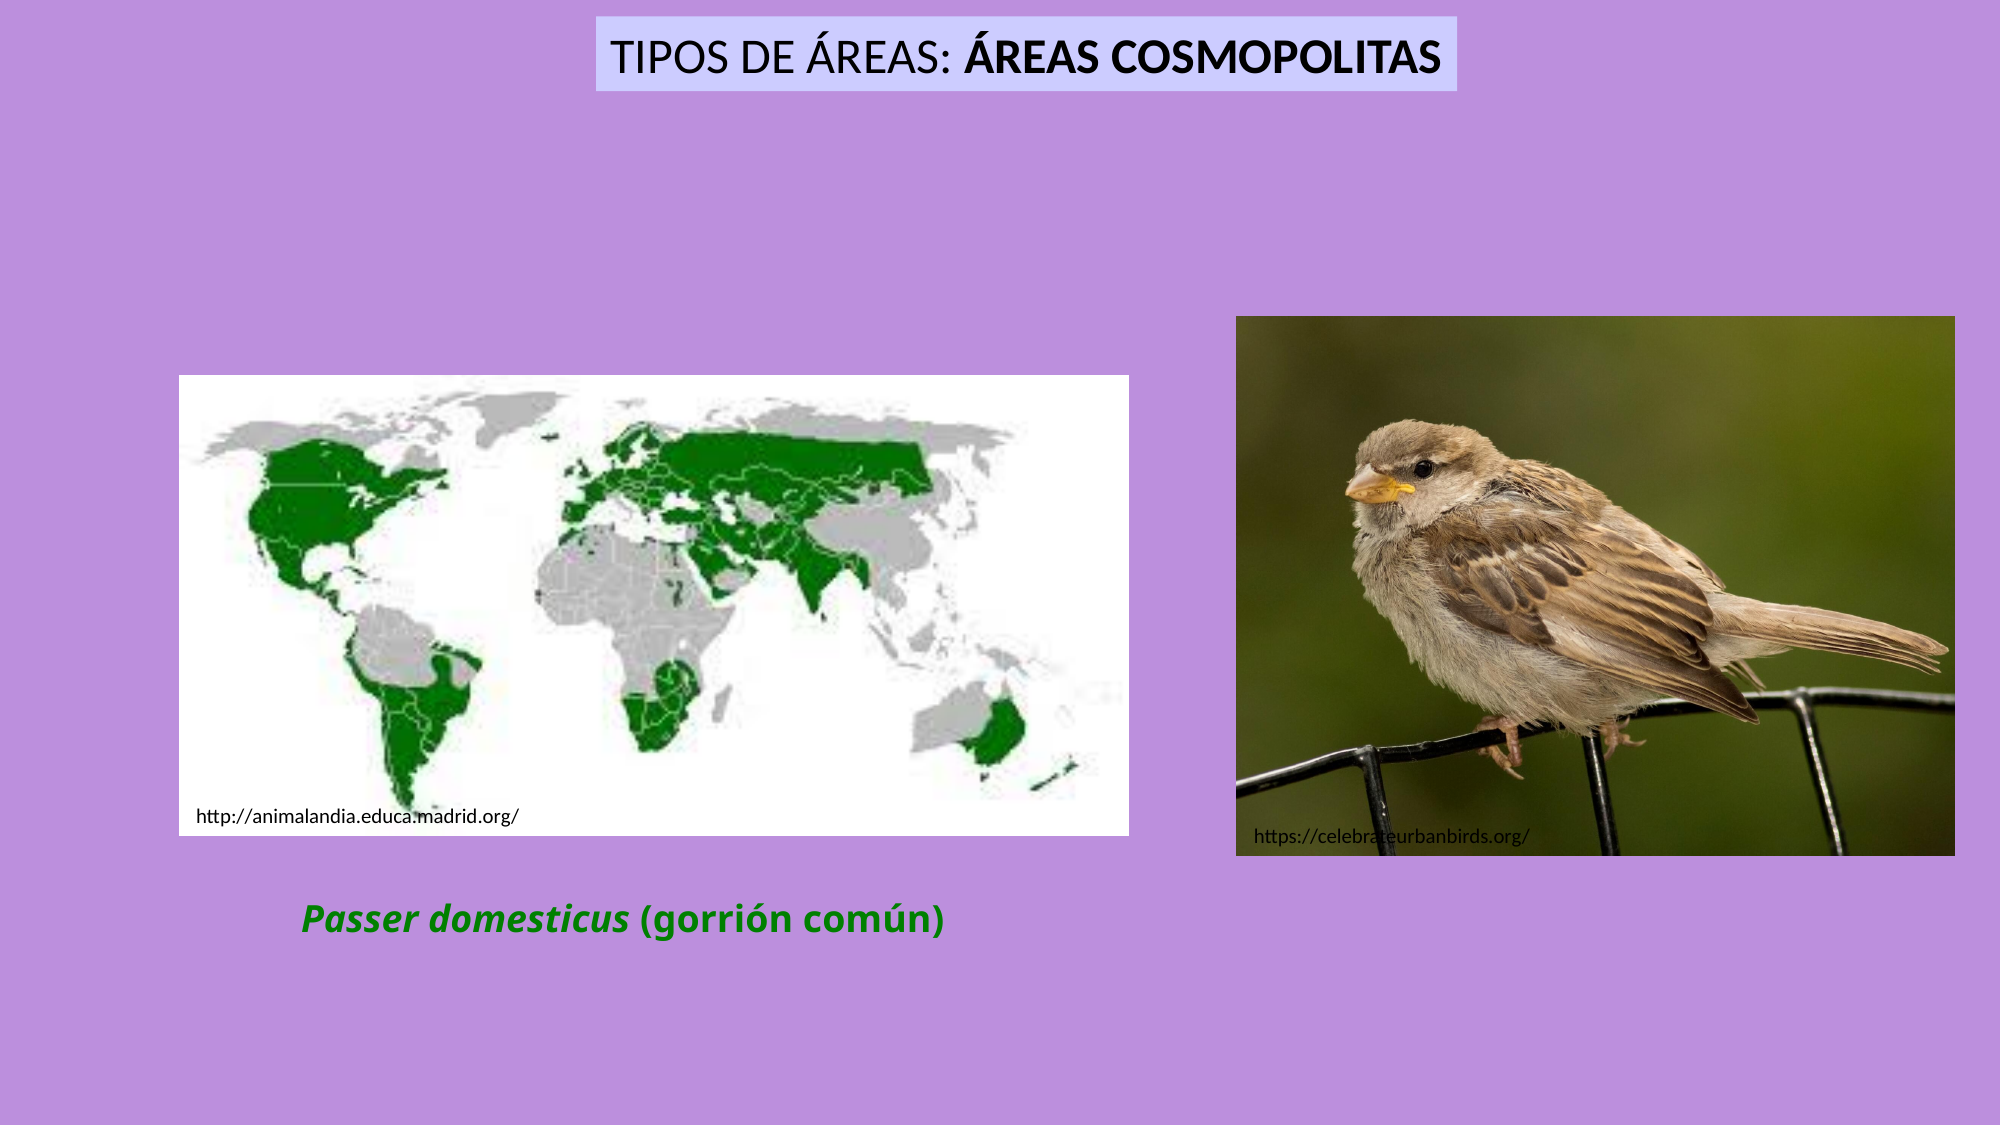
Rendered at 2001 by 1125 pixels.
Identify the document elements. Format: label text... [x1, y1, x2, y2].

text_box TIPOS DE ÁREAS: ÁREAS COSMOPOLITAS [596, 16, 1458, 92]
picture [179, 375, 1129, 836]
text_box Passer domesticus (gorrión común) [286, 887, 970, 947]
picture [1236, 316, 1955, 856]
